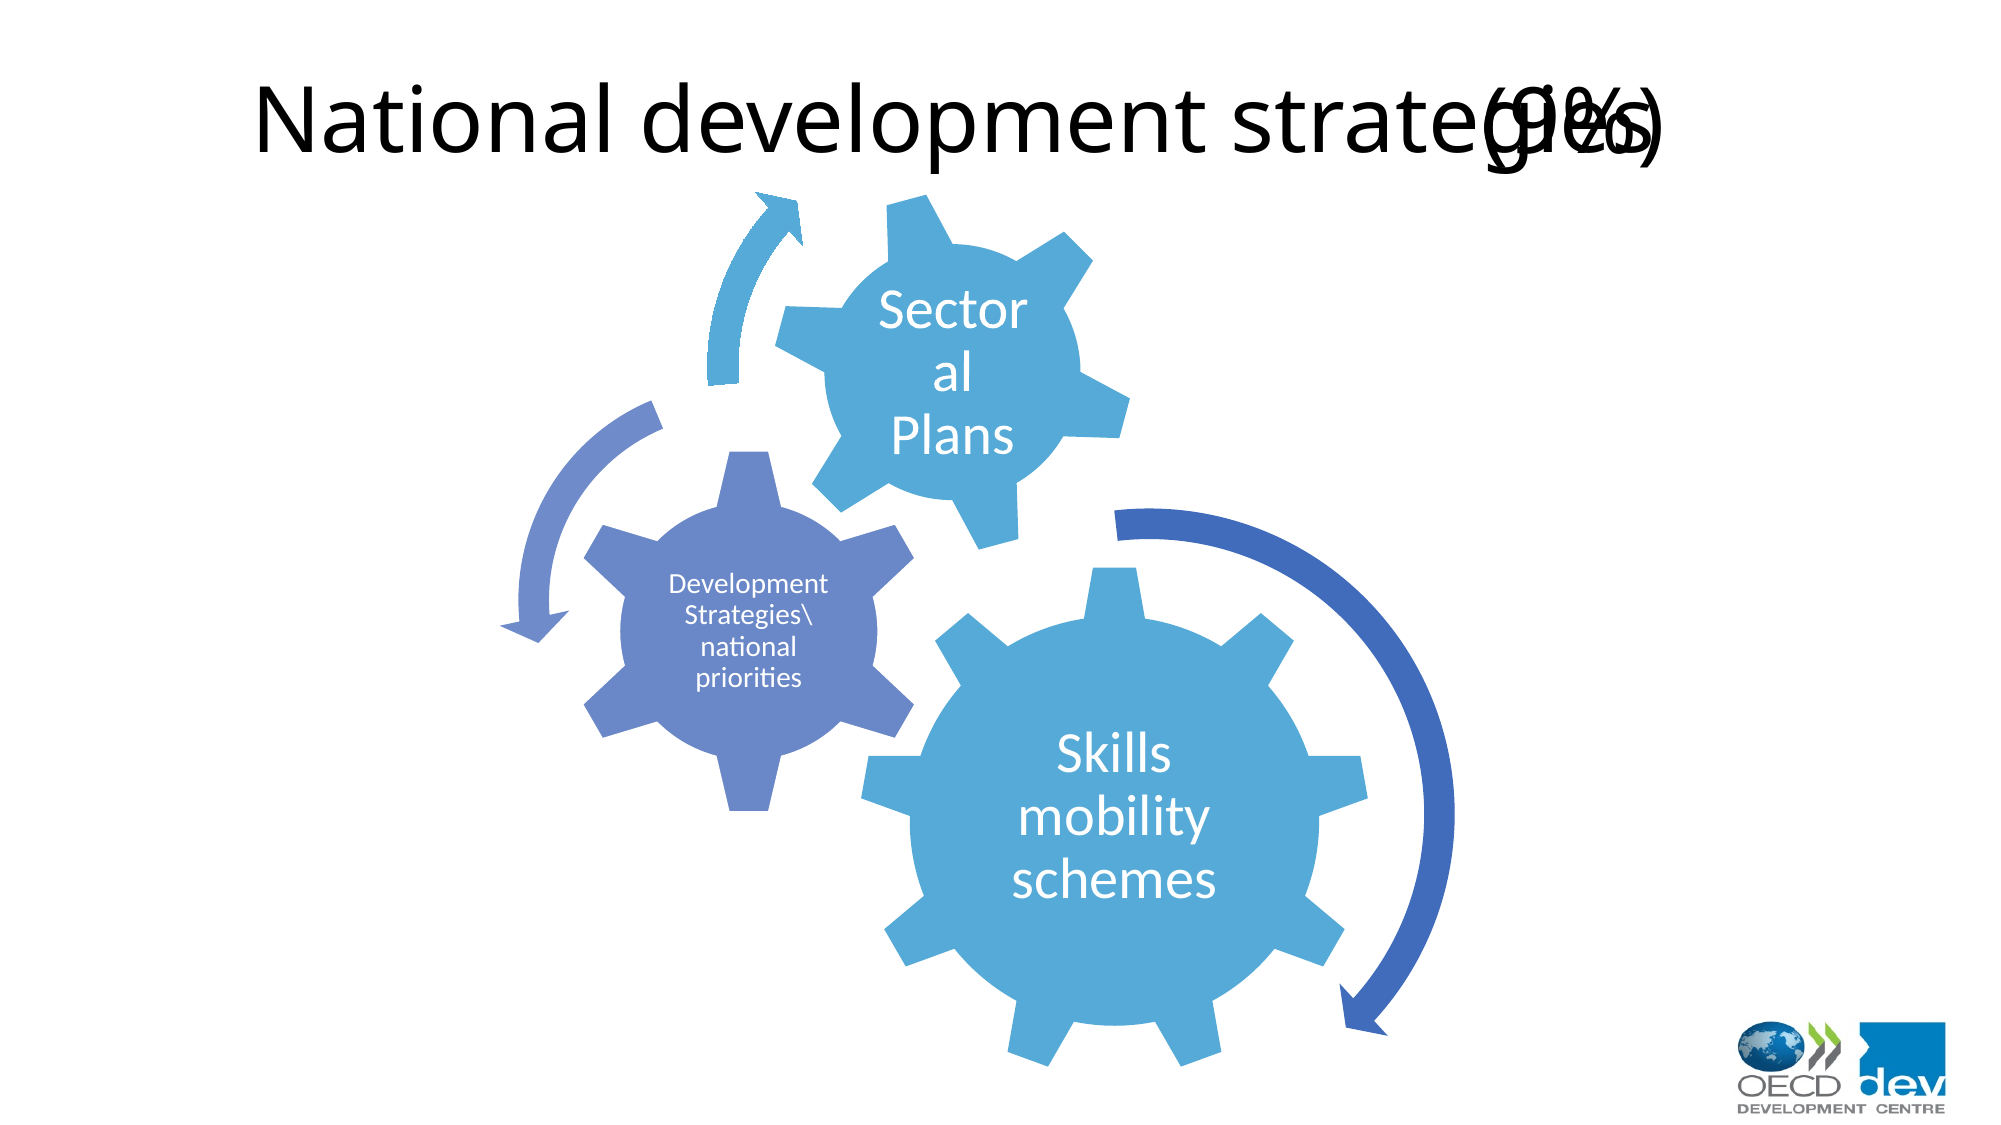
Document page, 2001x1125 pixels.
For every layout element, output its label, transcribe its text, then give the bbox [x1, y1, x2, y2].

picture [1731, 1017, 1952, 1118]
text_box (9%) [1466, 40, 1716, 209]
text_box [133, 149, 1680, 1076]
title National development strategies [236, 38, 1859, 207]
